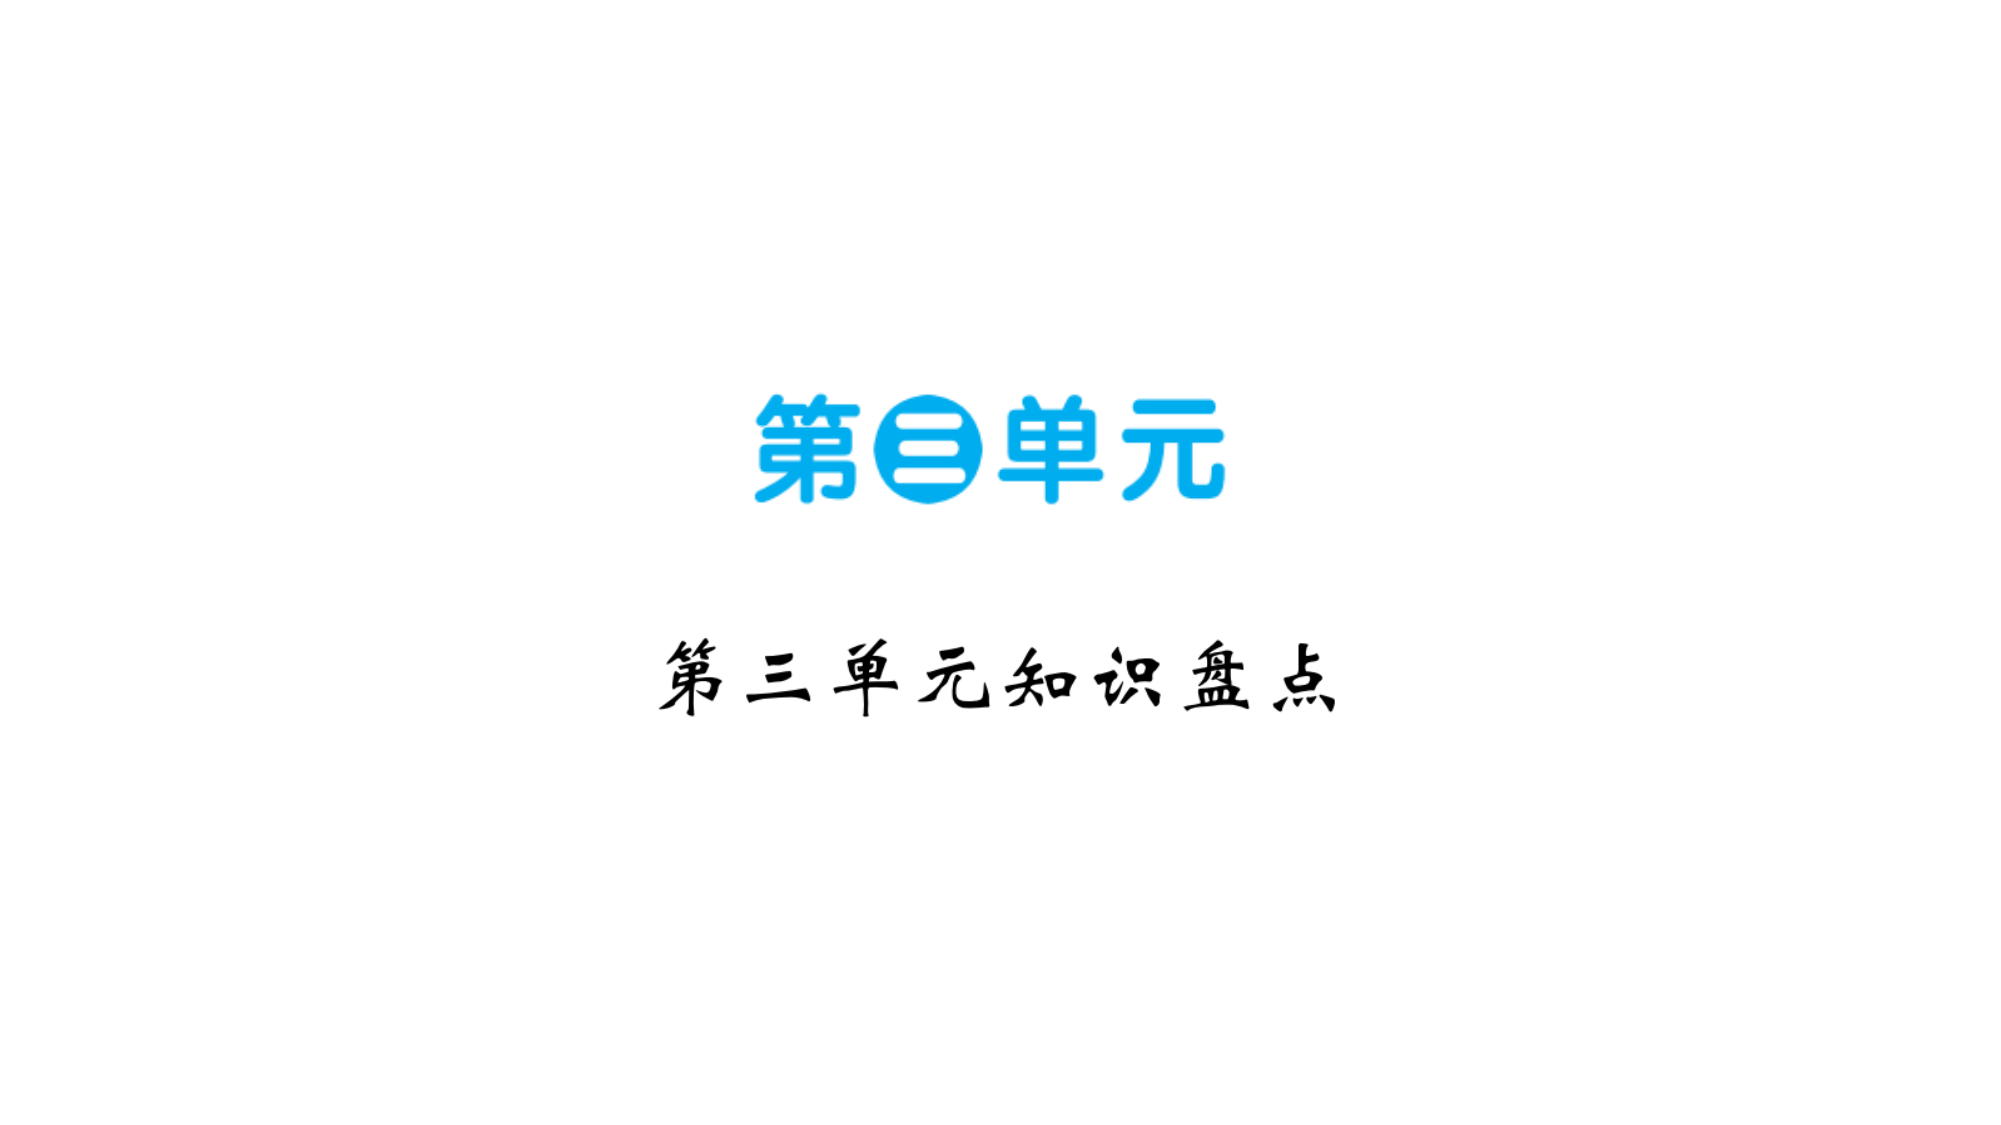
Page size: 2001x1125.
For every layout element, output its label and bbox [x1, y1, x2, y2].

text_box [640, 376, 1360, 749]
